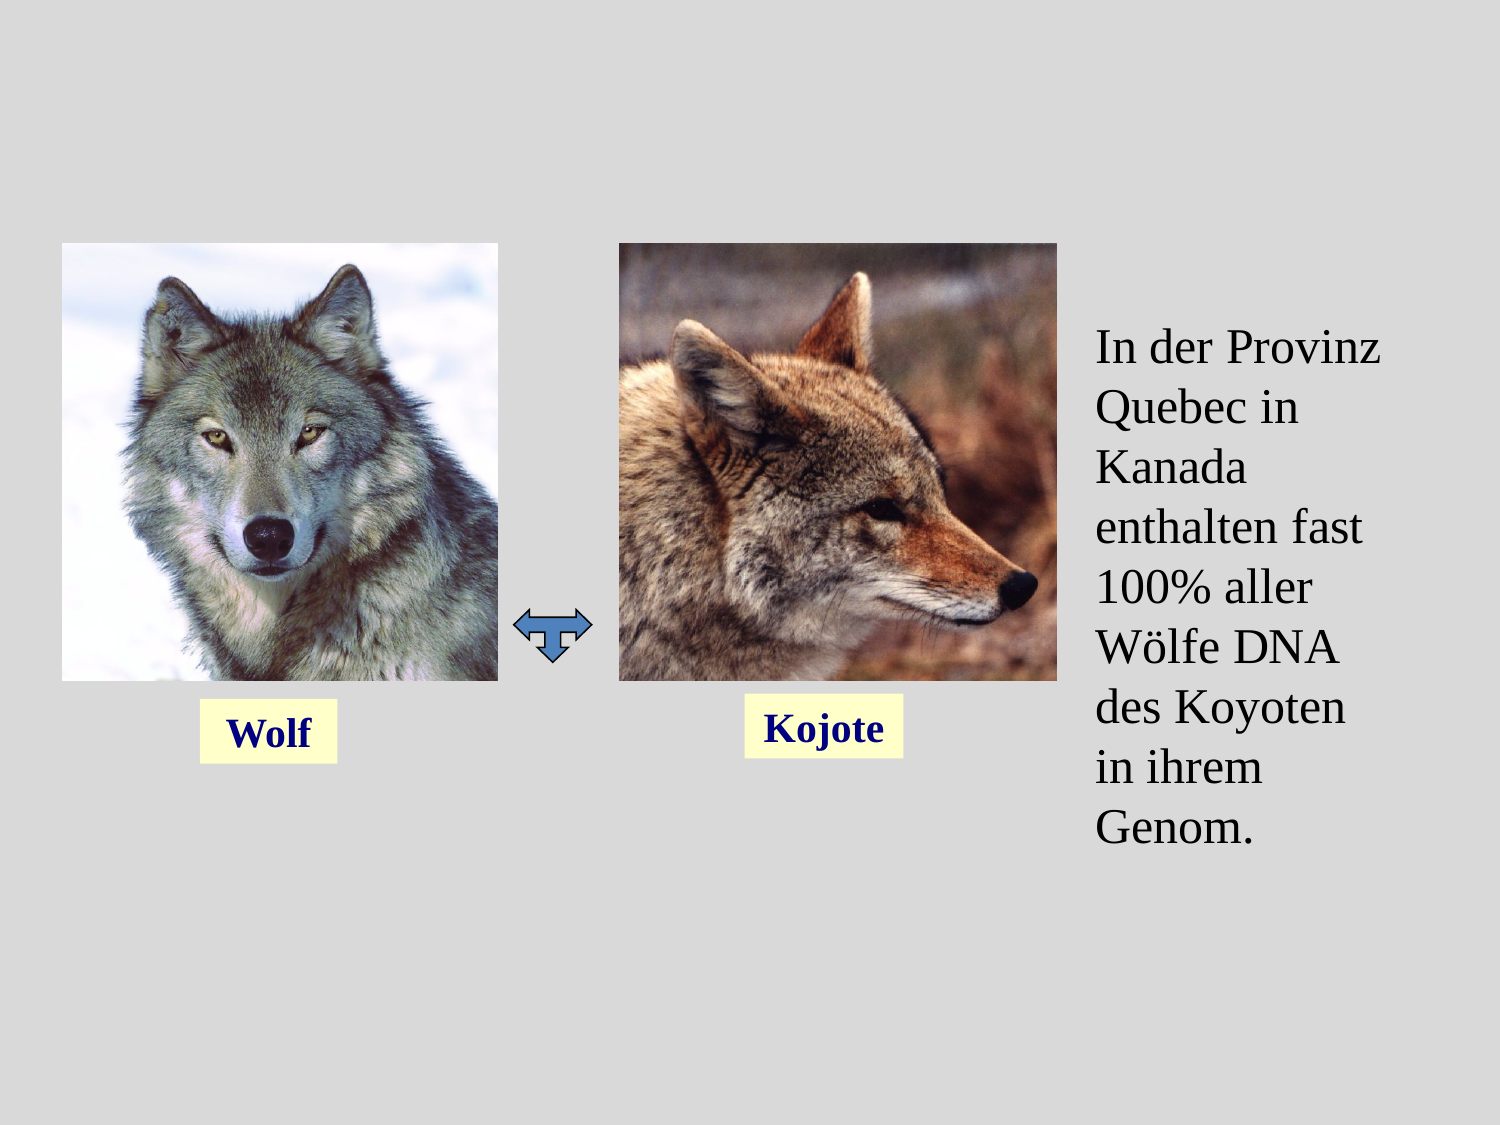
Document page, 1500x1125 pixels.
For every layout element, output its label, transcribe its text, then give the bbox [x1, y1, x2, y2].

picture [619, 243, 1058, 682]
text_box Kojote [744, 693, 904, 759]
text_box Wolf [199, 698, 338, 764]
text_box In der Provinz Quebec in Kanada enthalten fast 100% aller Wölfe DNA des Koyoten in ihrem Genom. [1080, 306, 1412, 861]
text_box [513, 609, 592, 663]
picture [62, 243, 498, 682]
